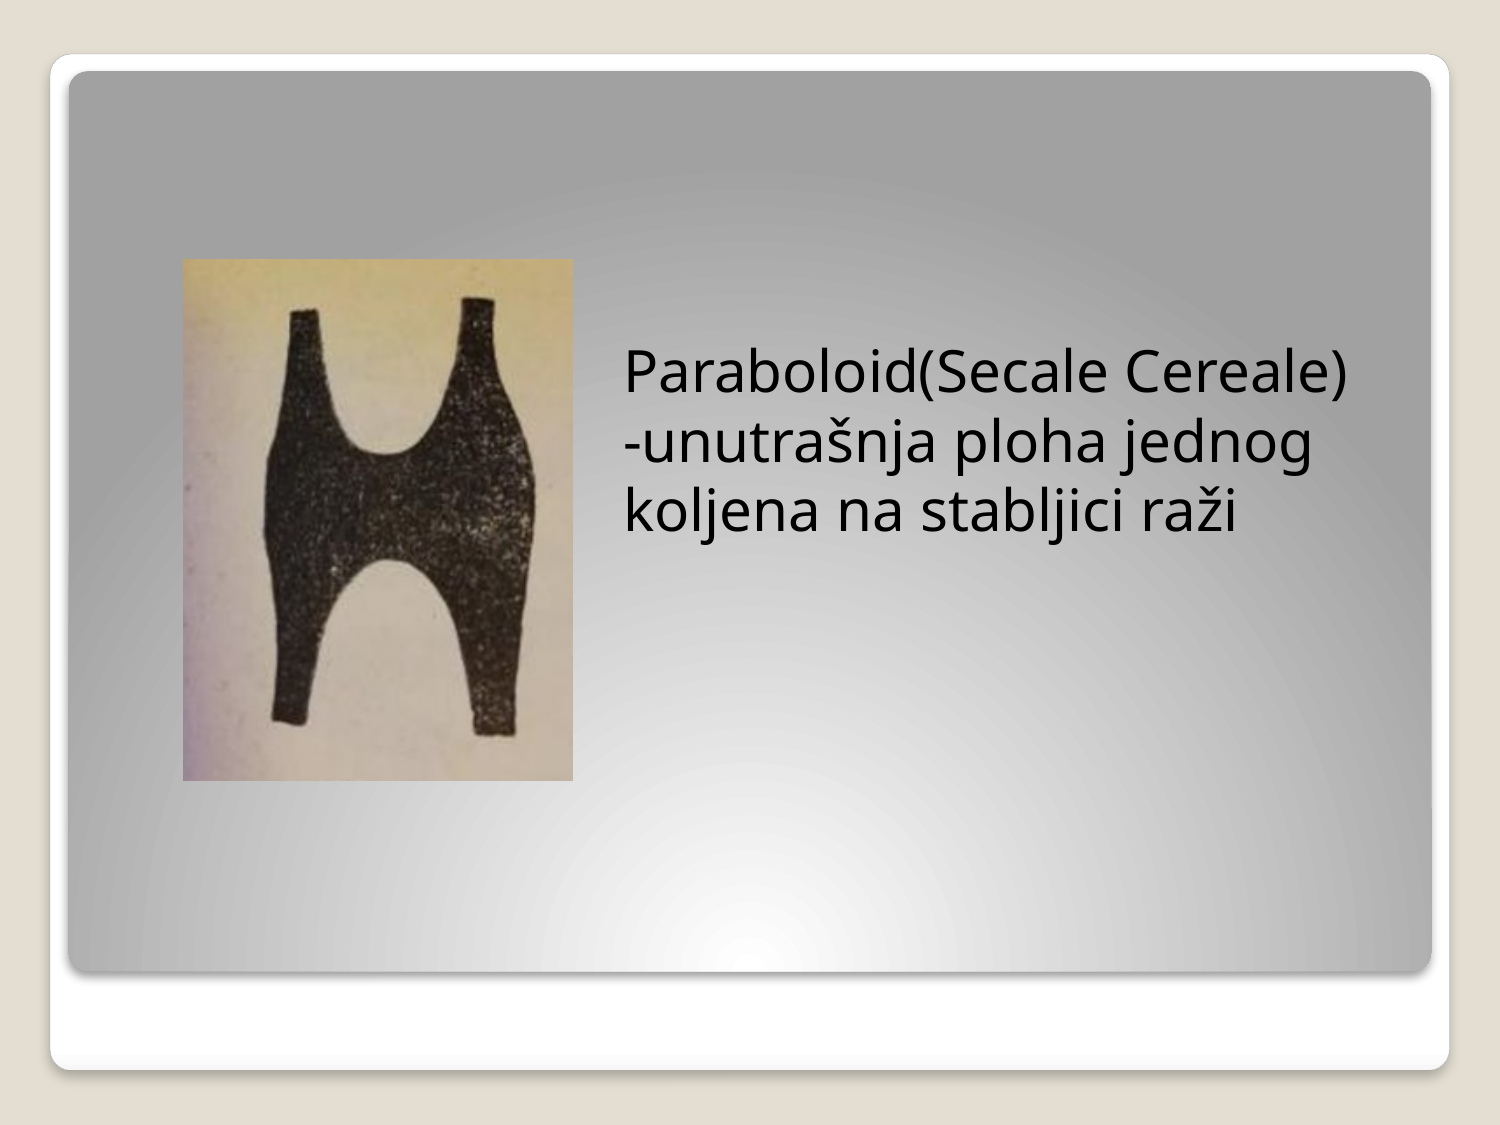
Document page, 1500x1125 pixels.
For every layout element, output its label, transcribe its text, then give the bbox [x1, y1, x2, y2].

text_box Paraboloid(Secale Cereale) -unutrašnja ploha jednog koljena na stabljici raži [608, 326, 1365, 551]
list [182, 258, 574, 781]
